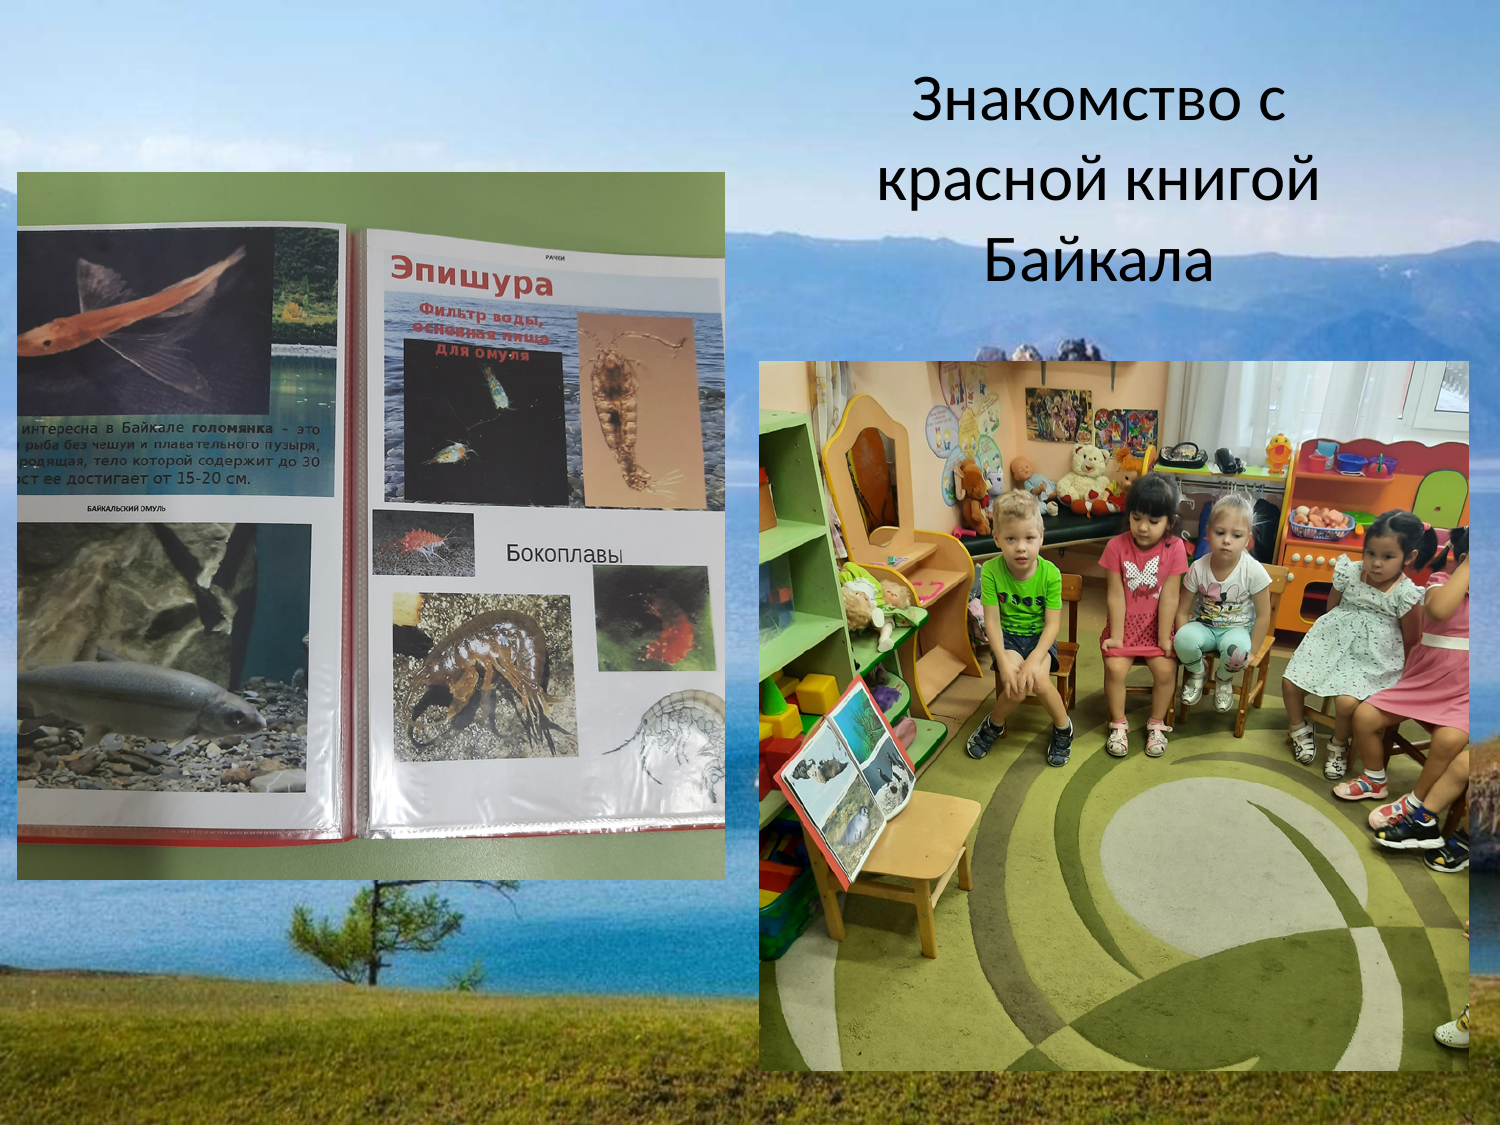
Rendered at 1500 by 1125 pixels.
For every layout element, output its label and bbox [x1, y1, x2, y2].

picture [0, 0, 1500, 1125]
list [759, 361, 1469, 1071]
